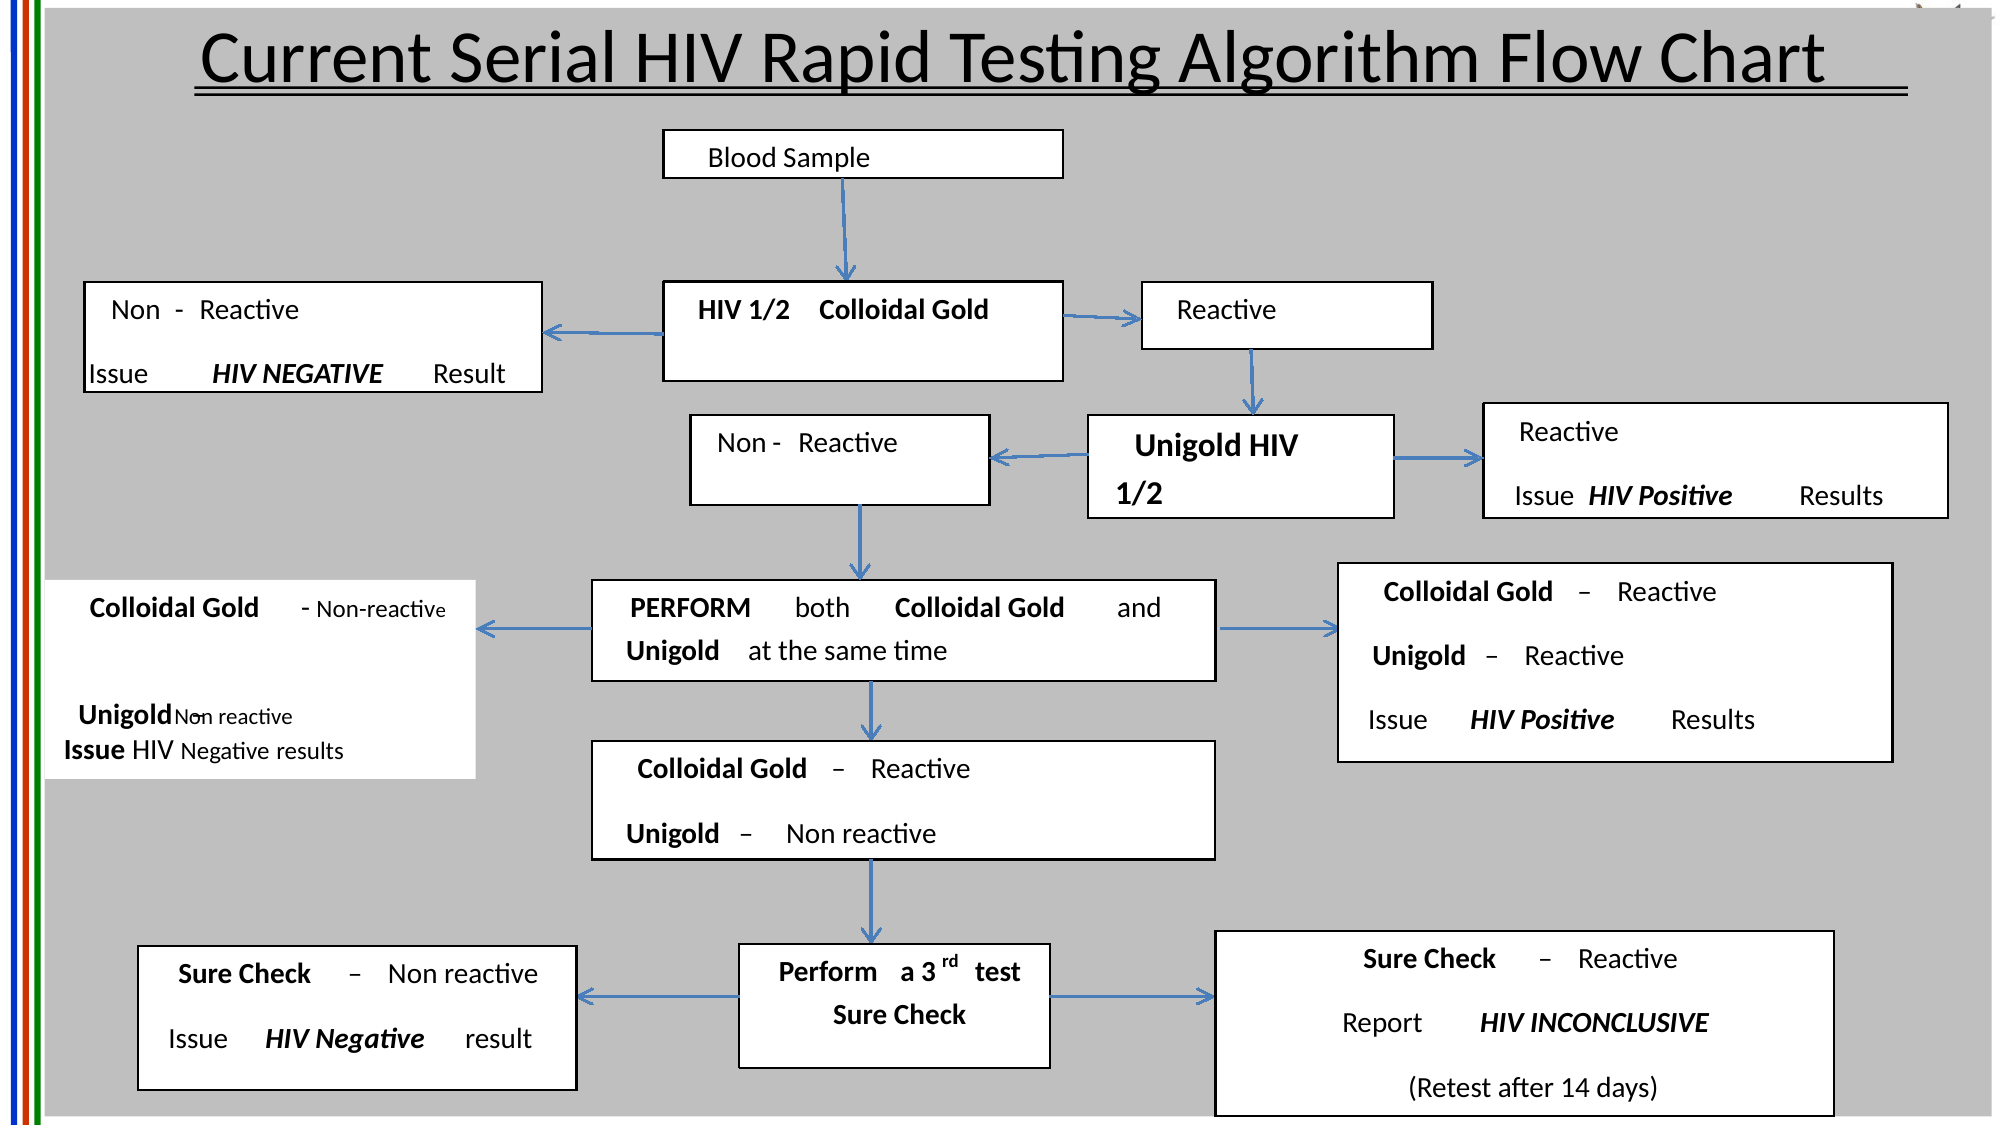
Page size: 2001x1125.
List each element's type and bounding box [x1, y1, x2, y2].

text_box [44, 7, 1992, 1118]
picture [1872, 0, 2000, 113]
